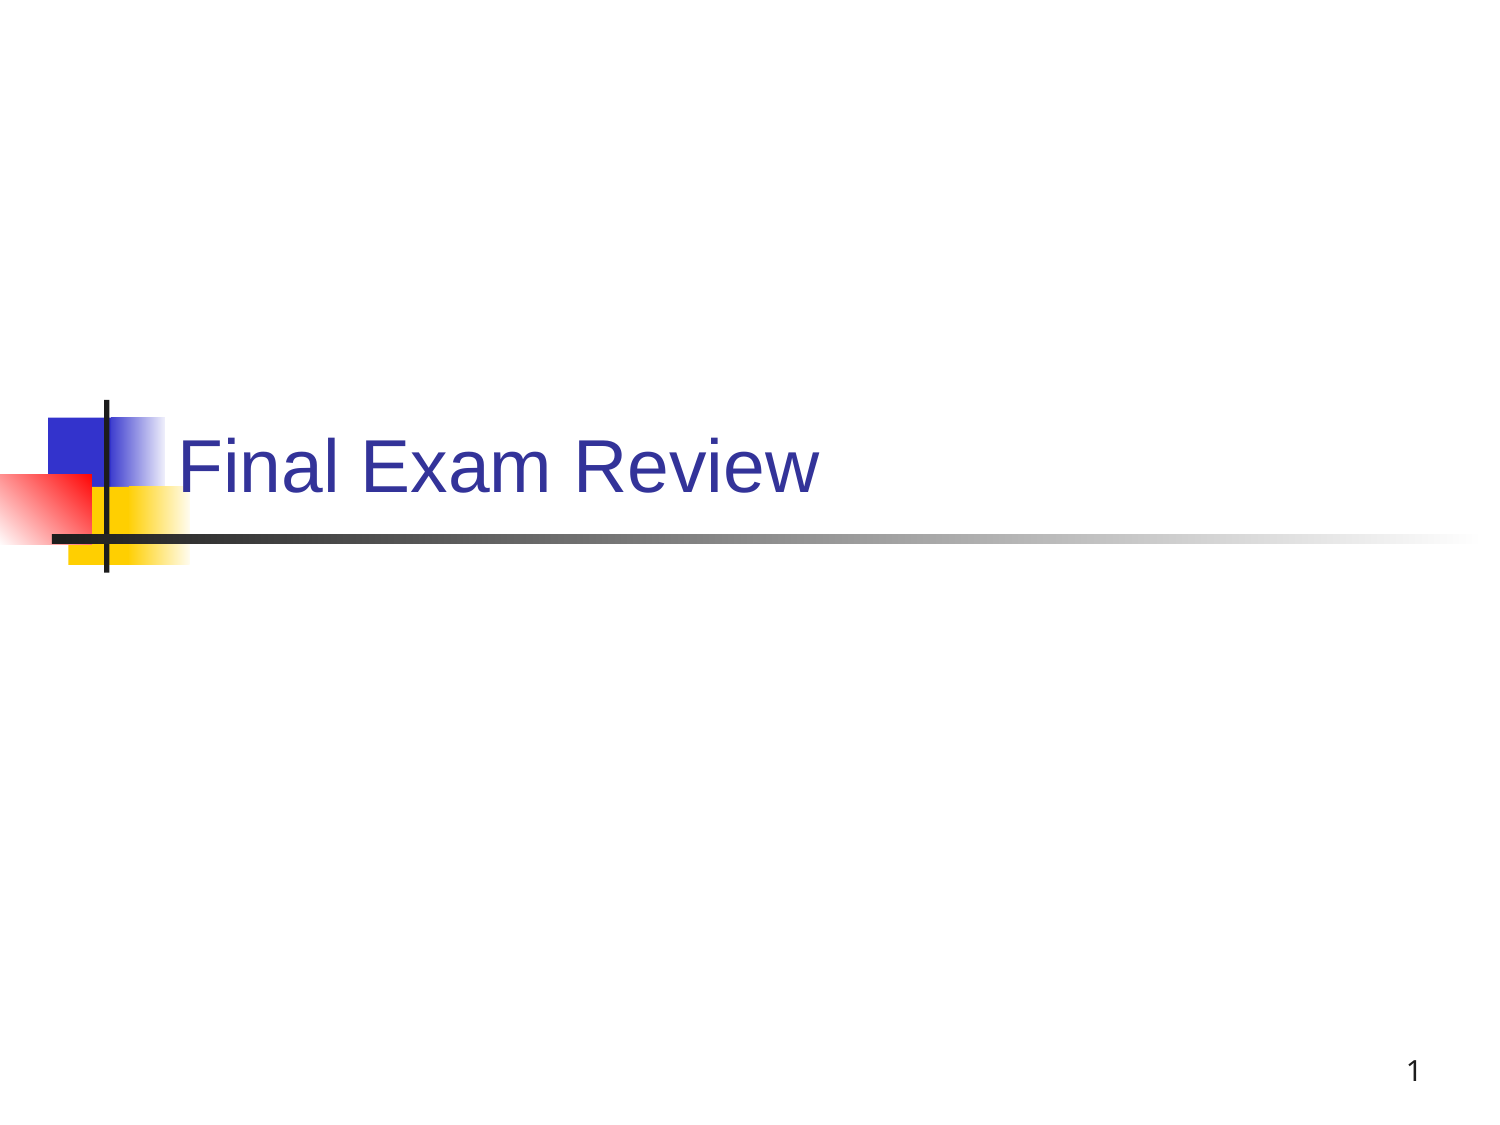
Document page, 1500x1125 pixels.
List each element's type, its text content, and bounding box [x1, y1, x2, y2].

slide_number 1 [1124, 1024, 1438, 1101]
title Final Exam Review [162, 275, 1438, 515]
